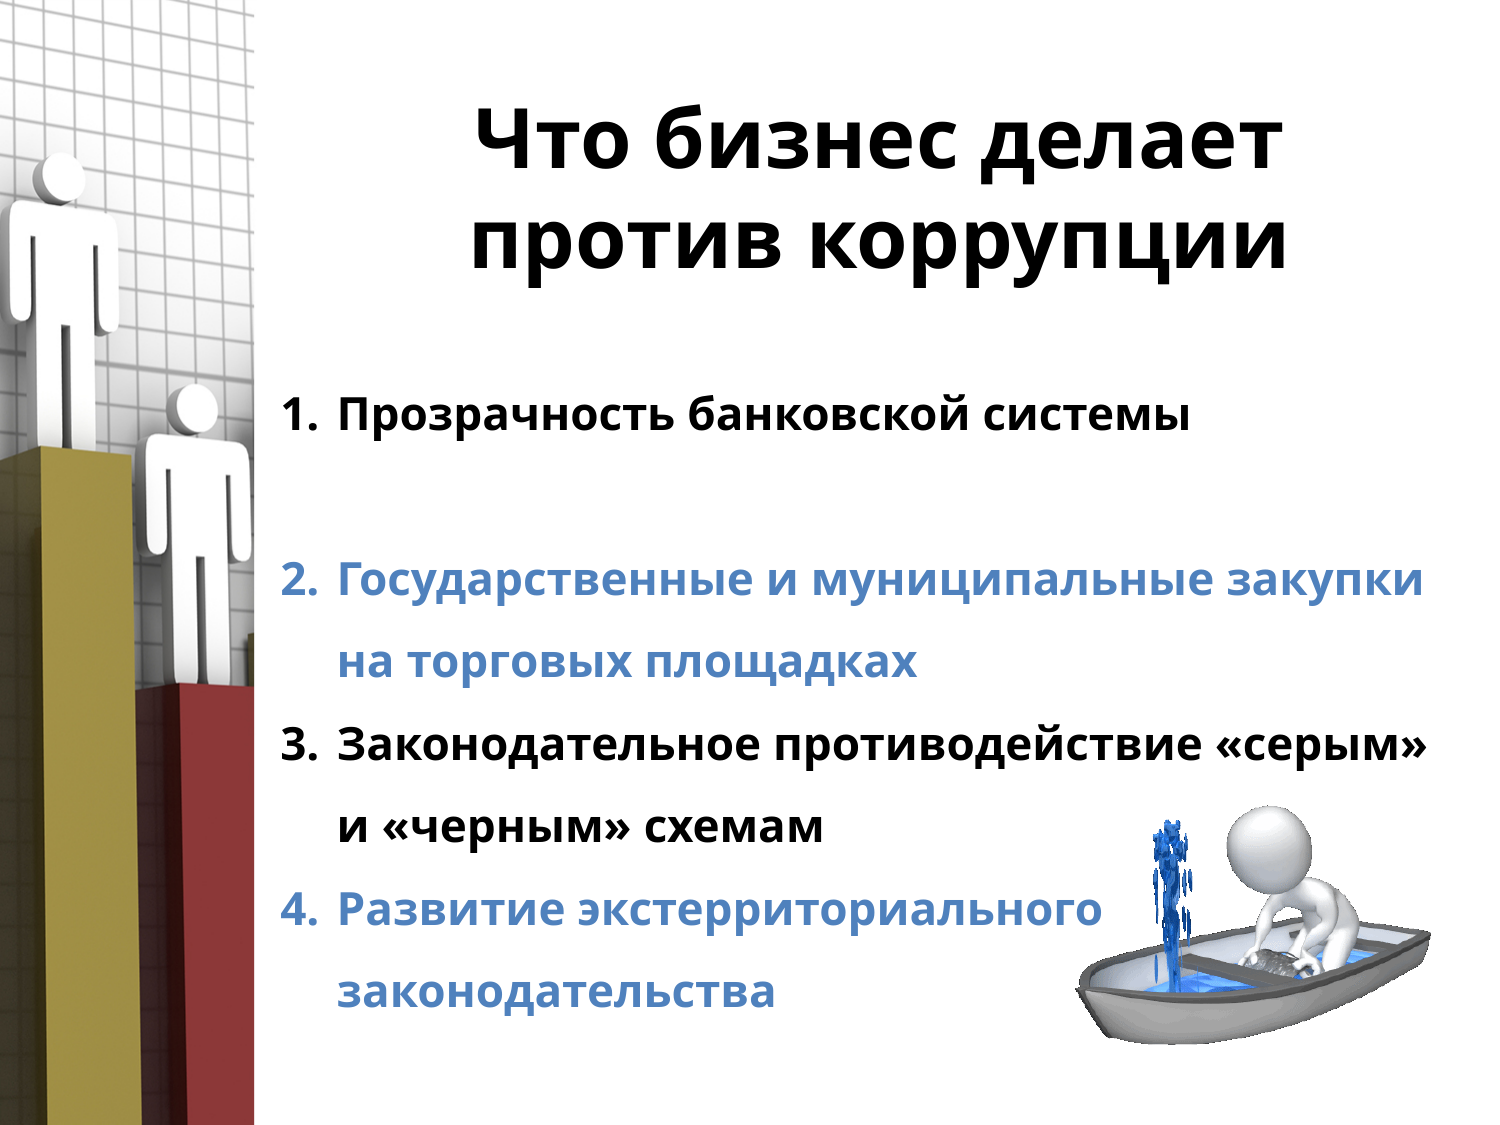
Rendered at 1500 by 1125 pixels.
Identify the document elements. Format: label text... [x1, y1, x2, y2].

text_box Что бизнес делает против коррупции [312, 78, 1447, 293]
picture [0, 0, 1500, 1125]
text_box Прозрачность банковской системы Государственные и муниципальные закупки на торговых площадках Законодательное противодействие «серым» и «черным» схемам Развитие экстерриториального законодательства [265, 349, 1447, 1080]
